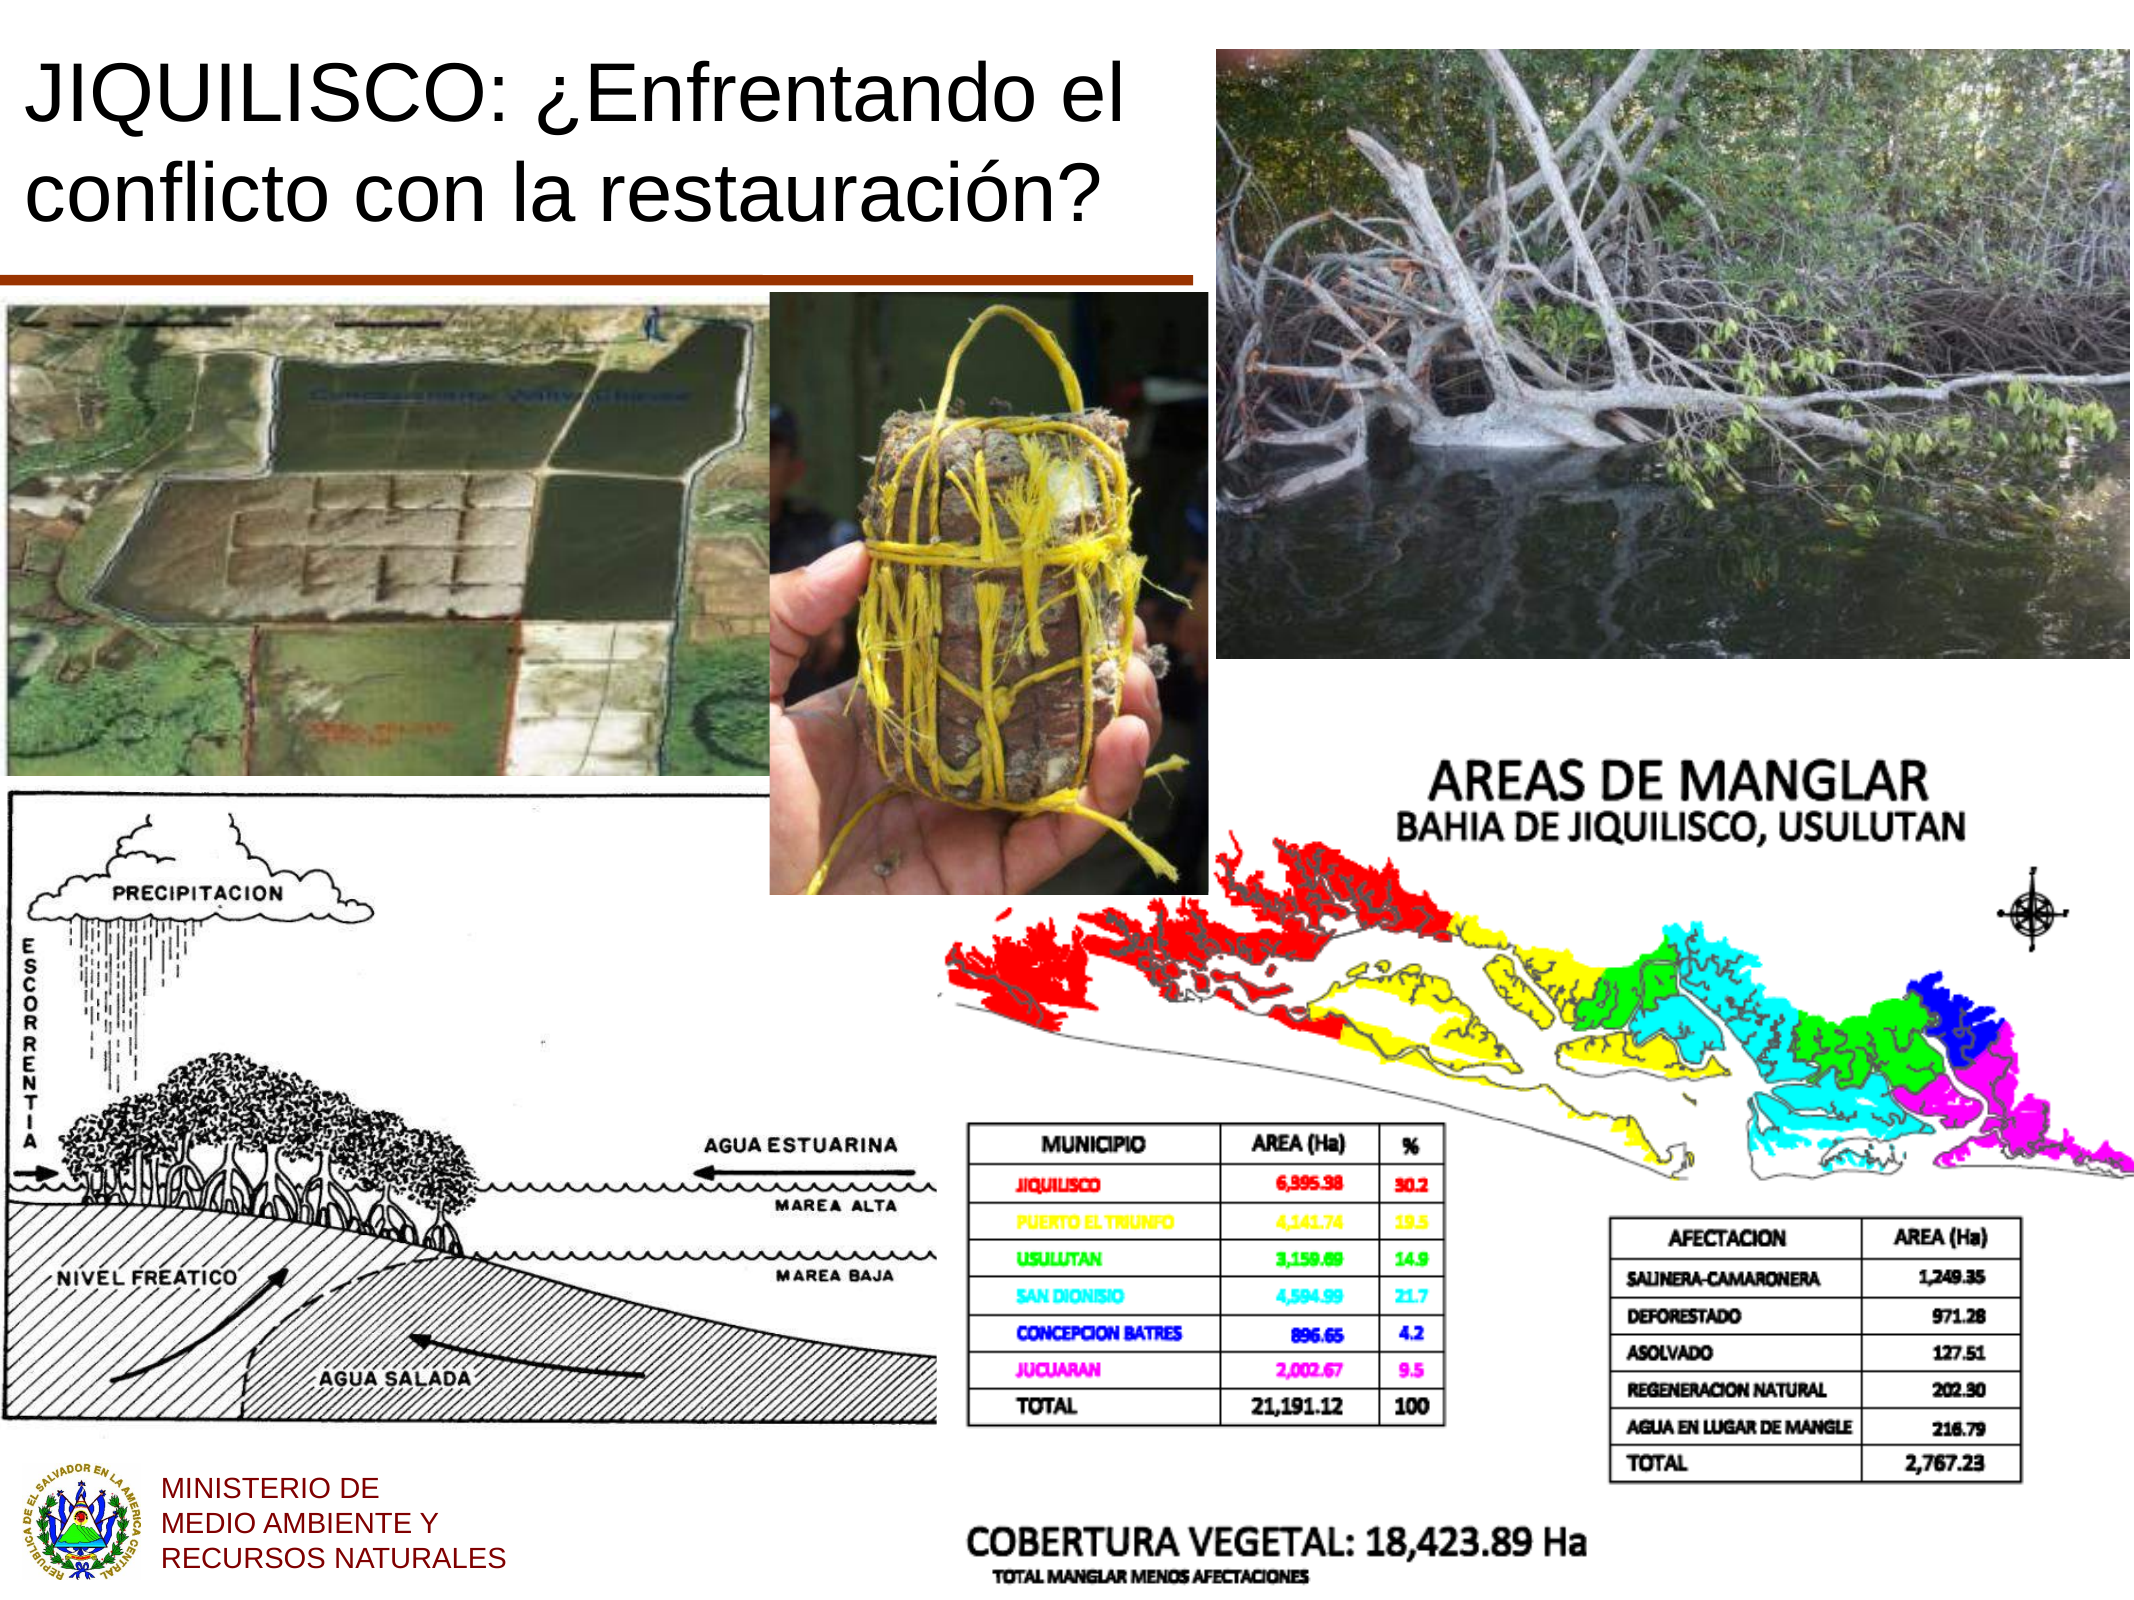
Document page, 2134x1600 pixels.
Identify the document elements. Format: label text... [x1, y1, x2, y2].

picture [22, 1463, 141, 1580]
picture [0, 291, 2134, 1600]
picture [1216, 49, 2130, 659]
title JIQUILISCO: ¿Enfrentando el conflicto con la restauración? [3, 55, 1185, 222]
